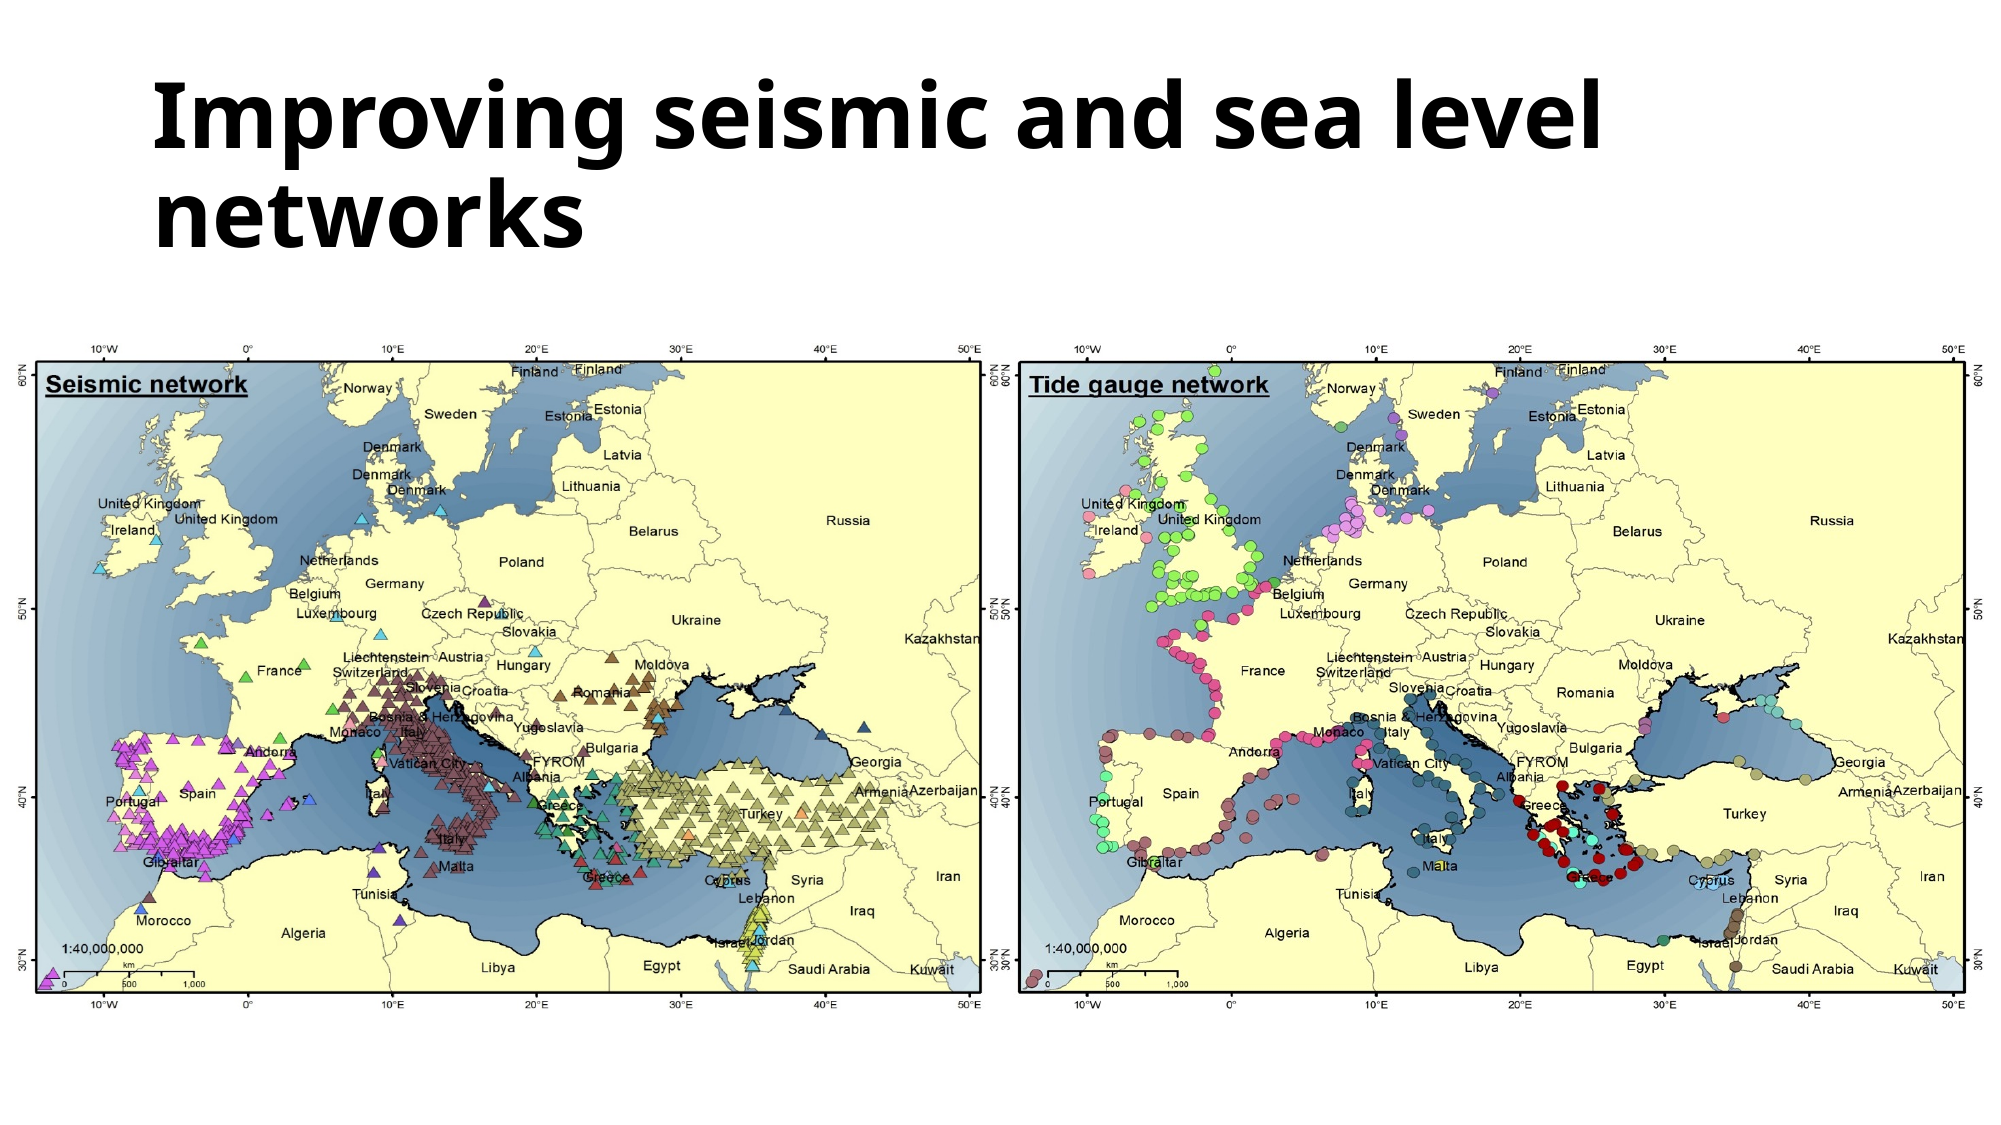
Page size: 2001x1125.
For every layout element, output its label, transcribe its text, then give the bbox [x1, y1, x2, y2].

picture [16, 343, 1984, 1010]
title Improving seismic and sea level networks [137, 59, 1863, 278]
